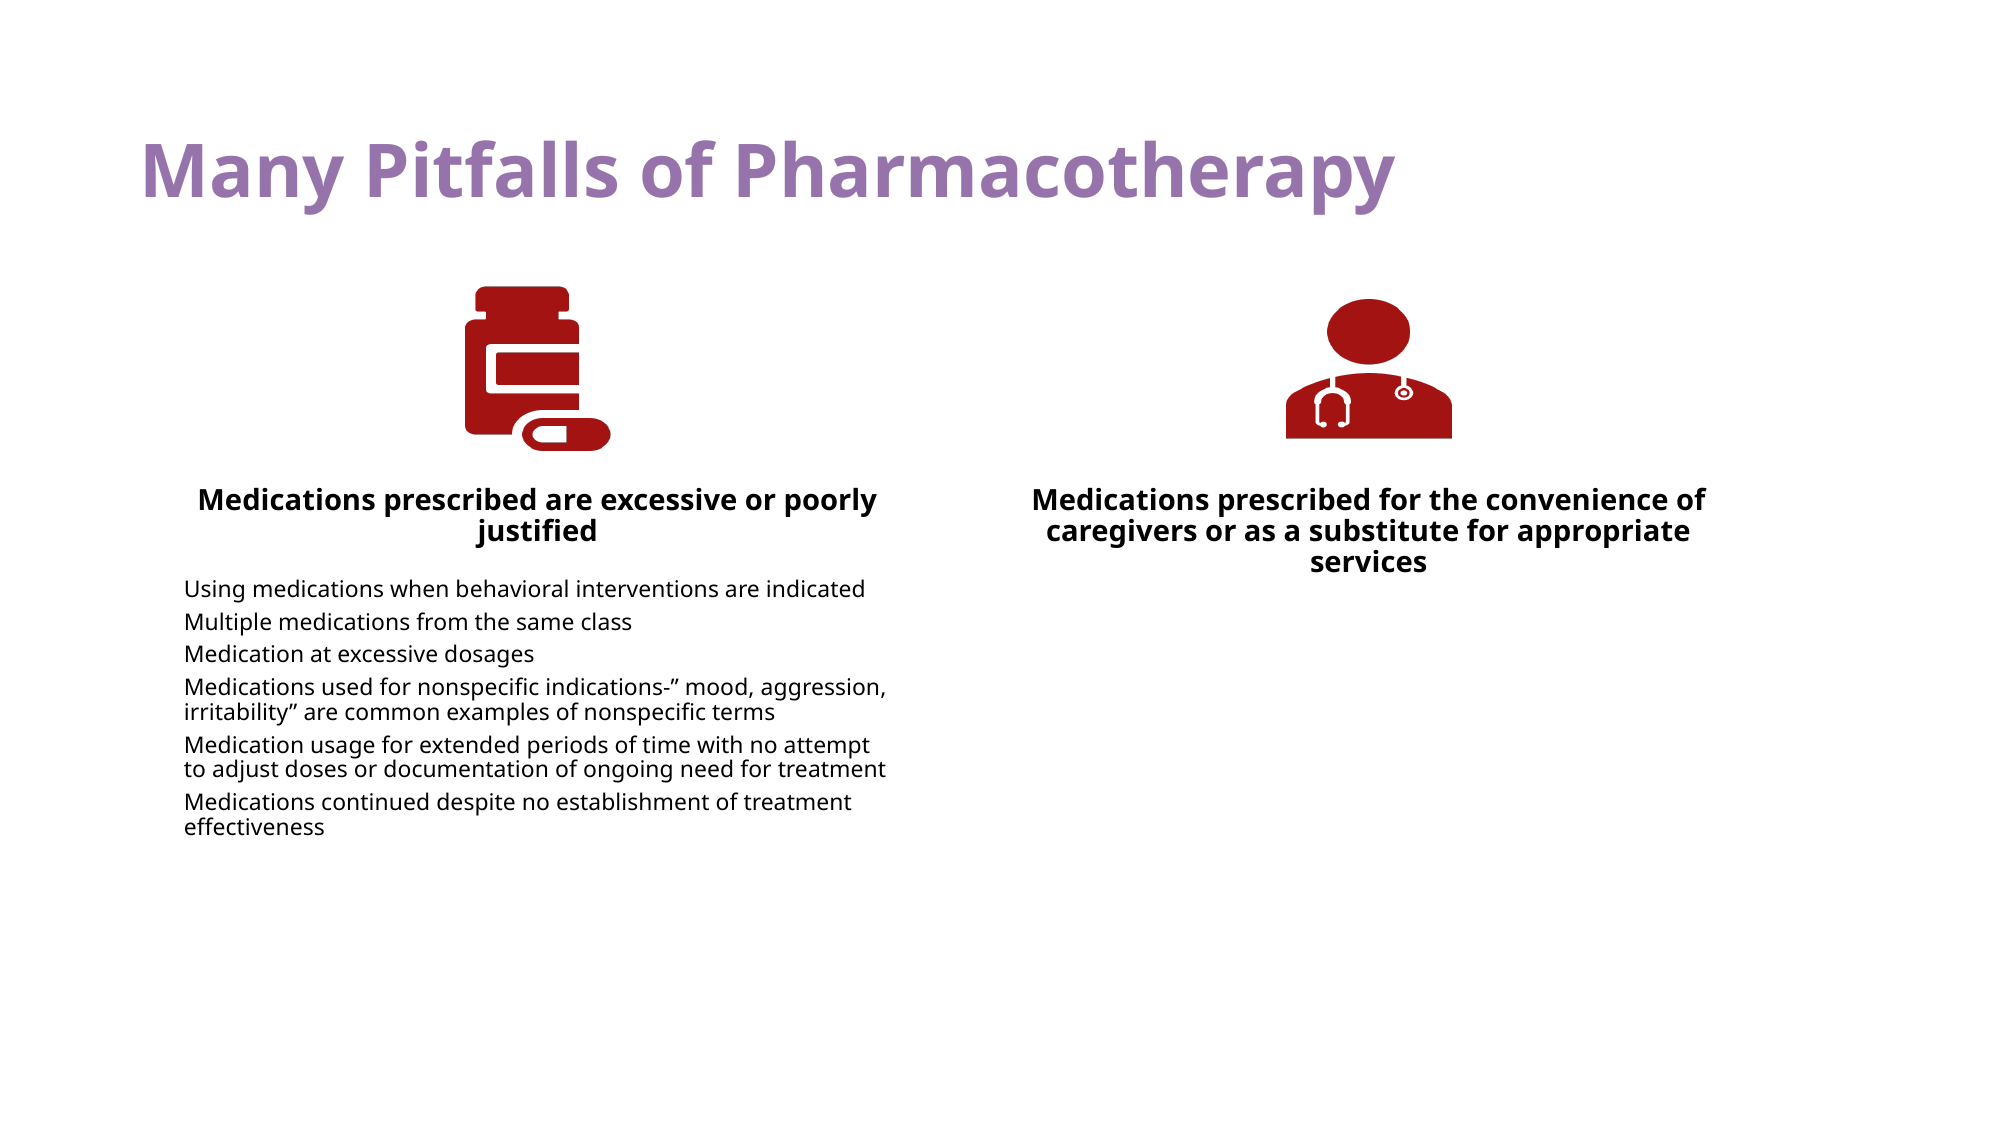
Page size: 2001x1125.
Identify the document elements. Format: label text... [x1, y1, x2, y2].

title Many Pitfalls of Pharmacotherapy [125, 117, 1863, 224]
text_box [78, 270, 1829, 819]
